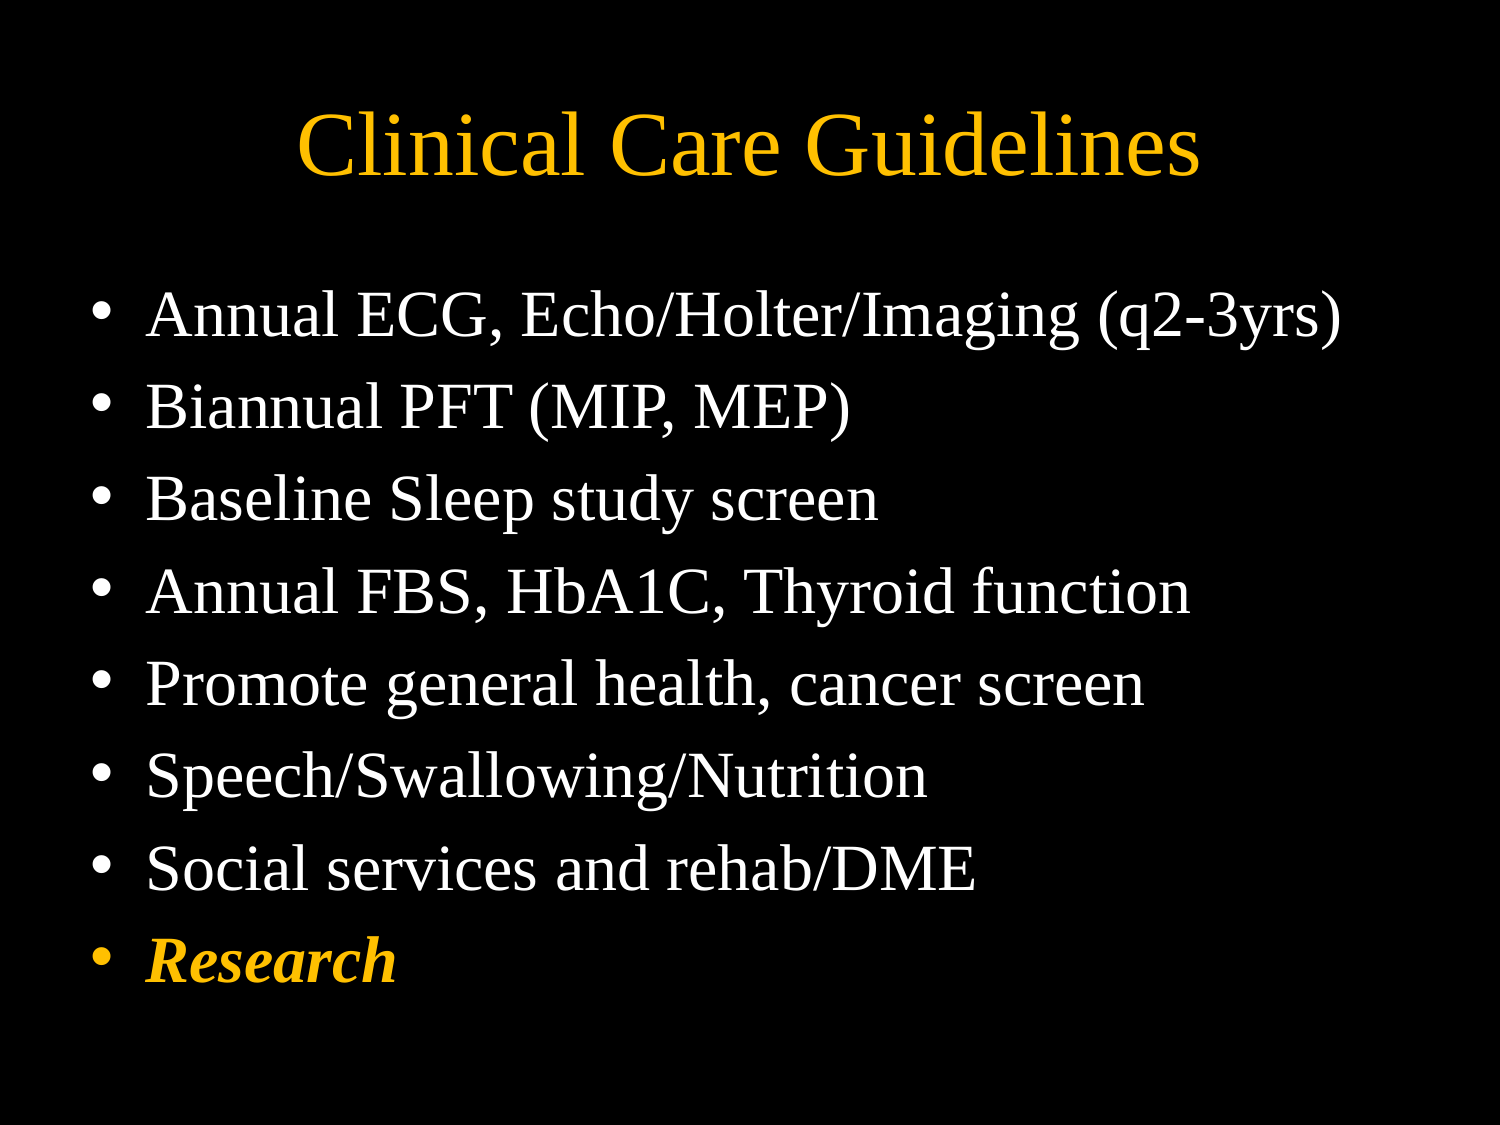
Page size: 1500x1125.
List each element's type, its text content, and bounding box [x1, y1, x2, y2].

title Clinical Care Guidelines [75, 45, 1425, 233]
list Annual ECG, Echo/Holter/Imaging (q2-3yrs) Biannual PFT (MIP, MEP) Baseline Sleep study screen Annual FBS, HbA1C, Thyroid function Promote general health, cancer screen Speech/Swallowing/Nutrition Social services and rehab/DME Research [75, 262, 1425, 1005]
